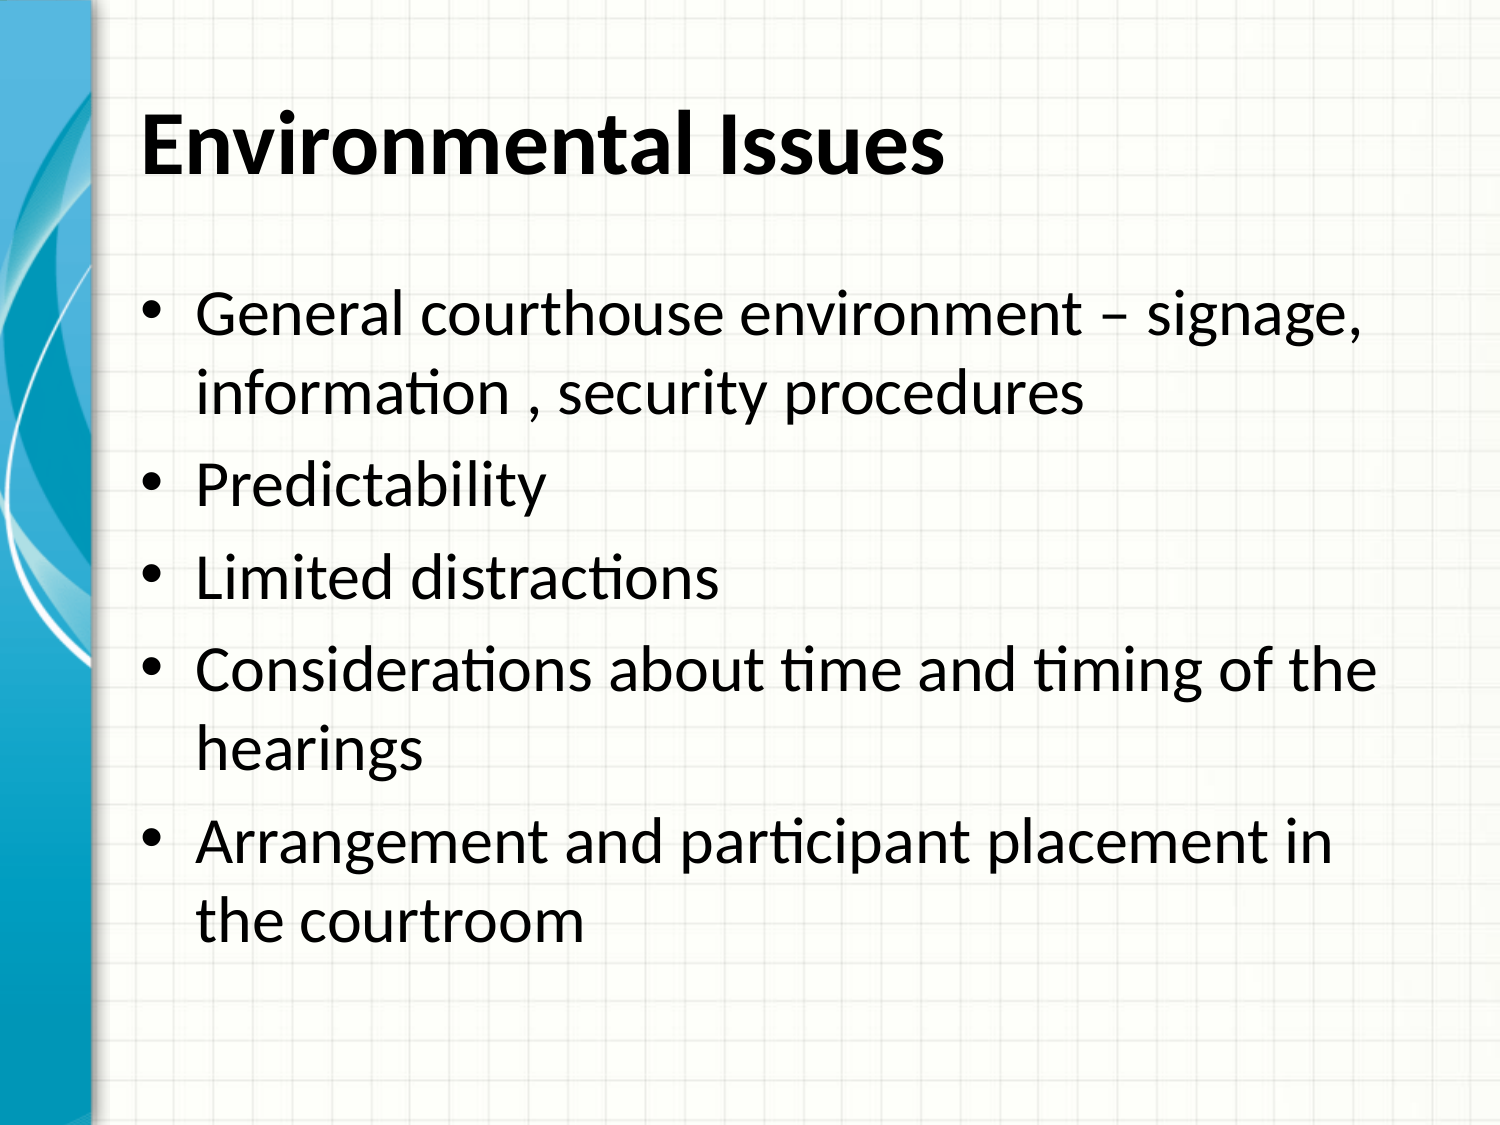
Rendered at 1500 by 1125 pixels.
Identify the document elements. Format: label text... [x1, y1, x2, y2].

picture [0, 0, 1500, 1125]
title Environmental Issues [125, 44, 1450, 232]
list General courthouse environment – signage, information , security procedures Predictability Limited distractions Considerations about time and timing of the hearings Arrangement and participant placement in the courtroom [125, 261, 1450, 967]
